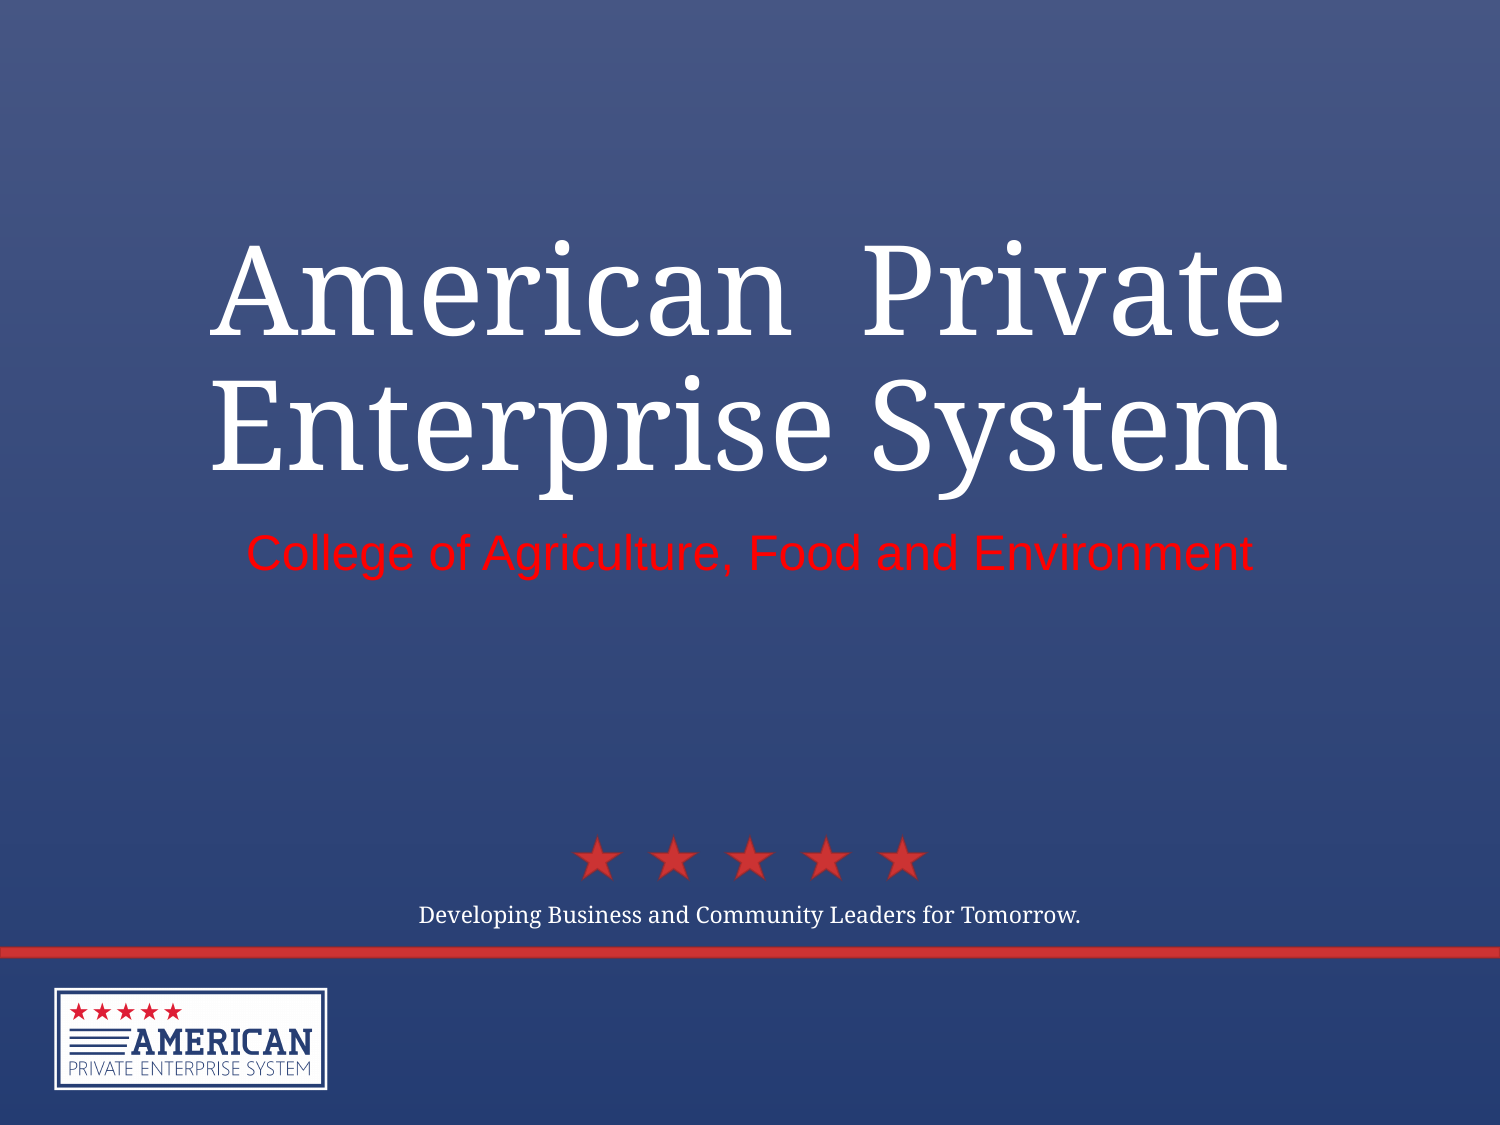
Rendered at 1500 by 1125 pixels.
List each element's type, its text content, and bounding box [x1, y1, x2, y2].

picture [50, 983, 331, 1095]
subtitle College of Agriculture, Food and Environment [112, 520, 1388, 703]
title American Private Enterprise System [112, 113, 1388, 505]
